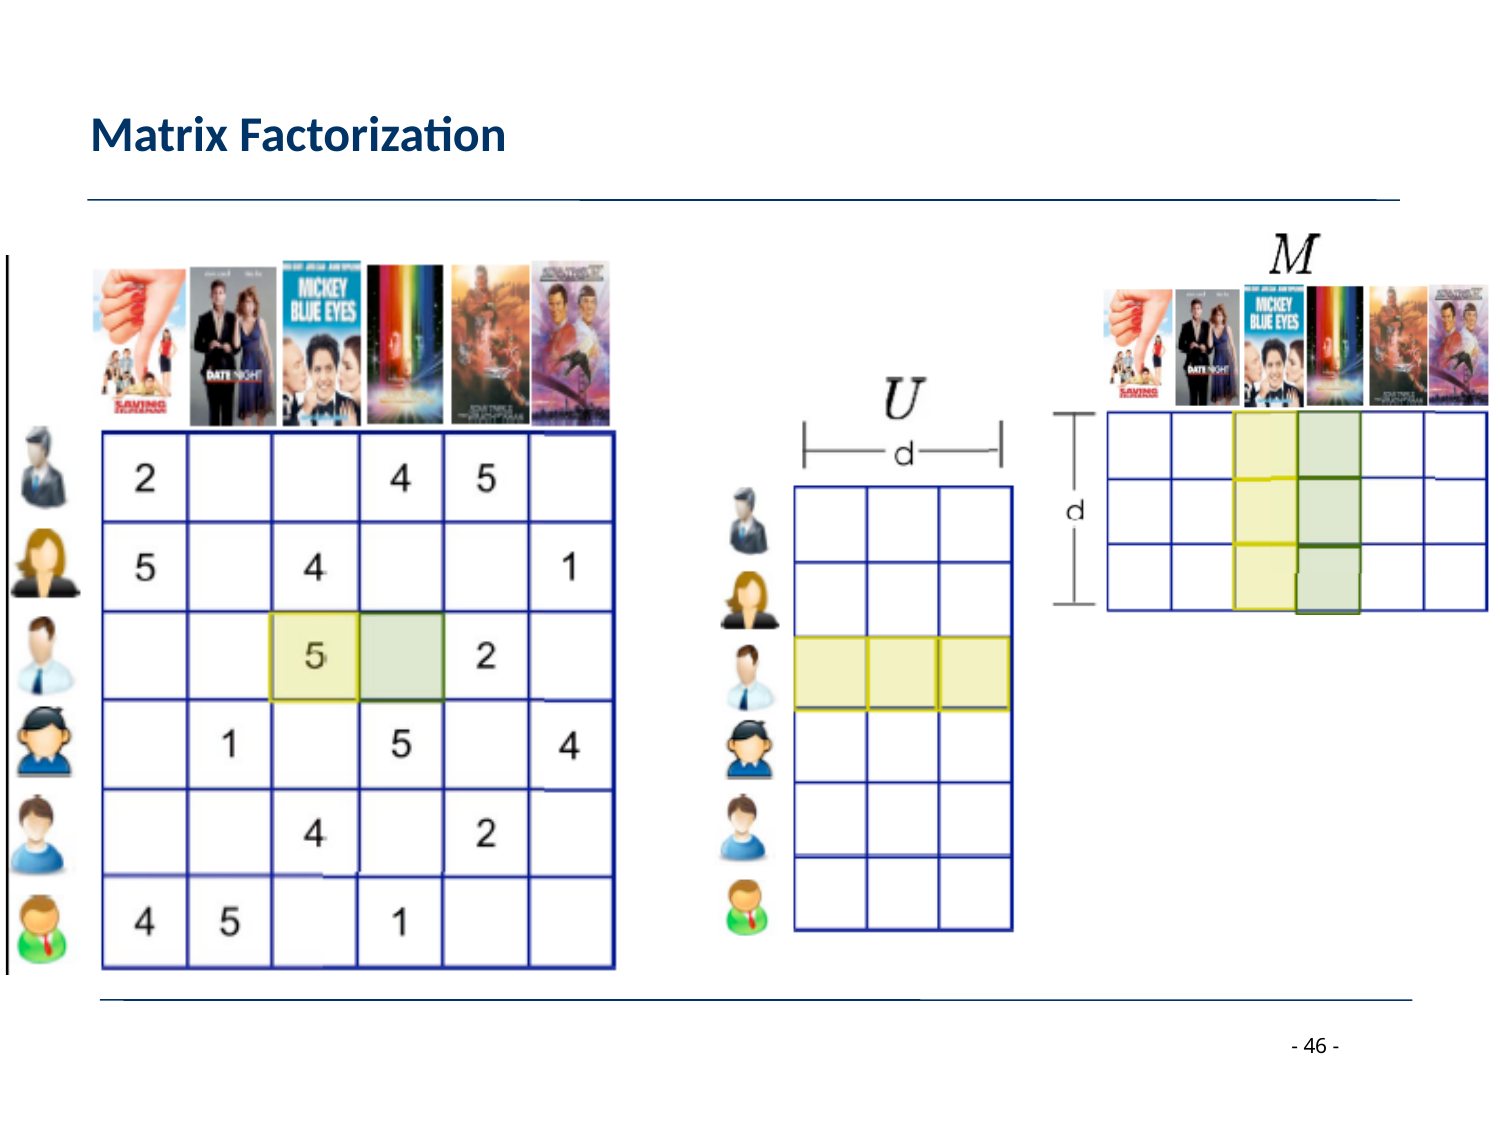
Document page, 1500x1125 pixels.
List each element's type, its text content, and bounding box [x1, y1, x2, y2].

picture [5, 255, 623, 975]
title Matrix Factorization [75, 37, 1425, 225]
picture [1046, 212, 1497, 616]
picture [714, 358, 1022, 941]
